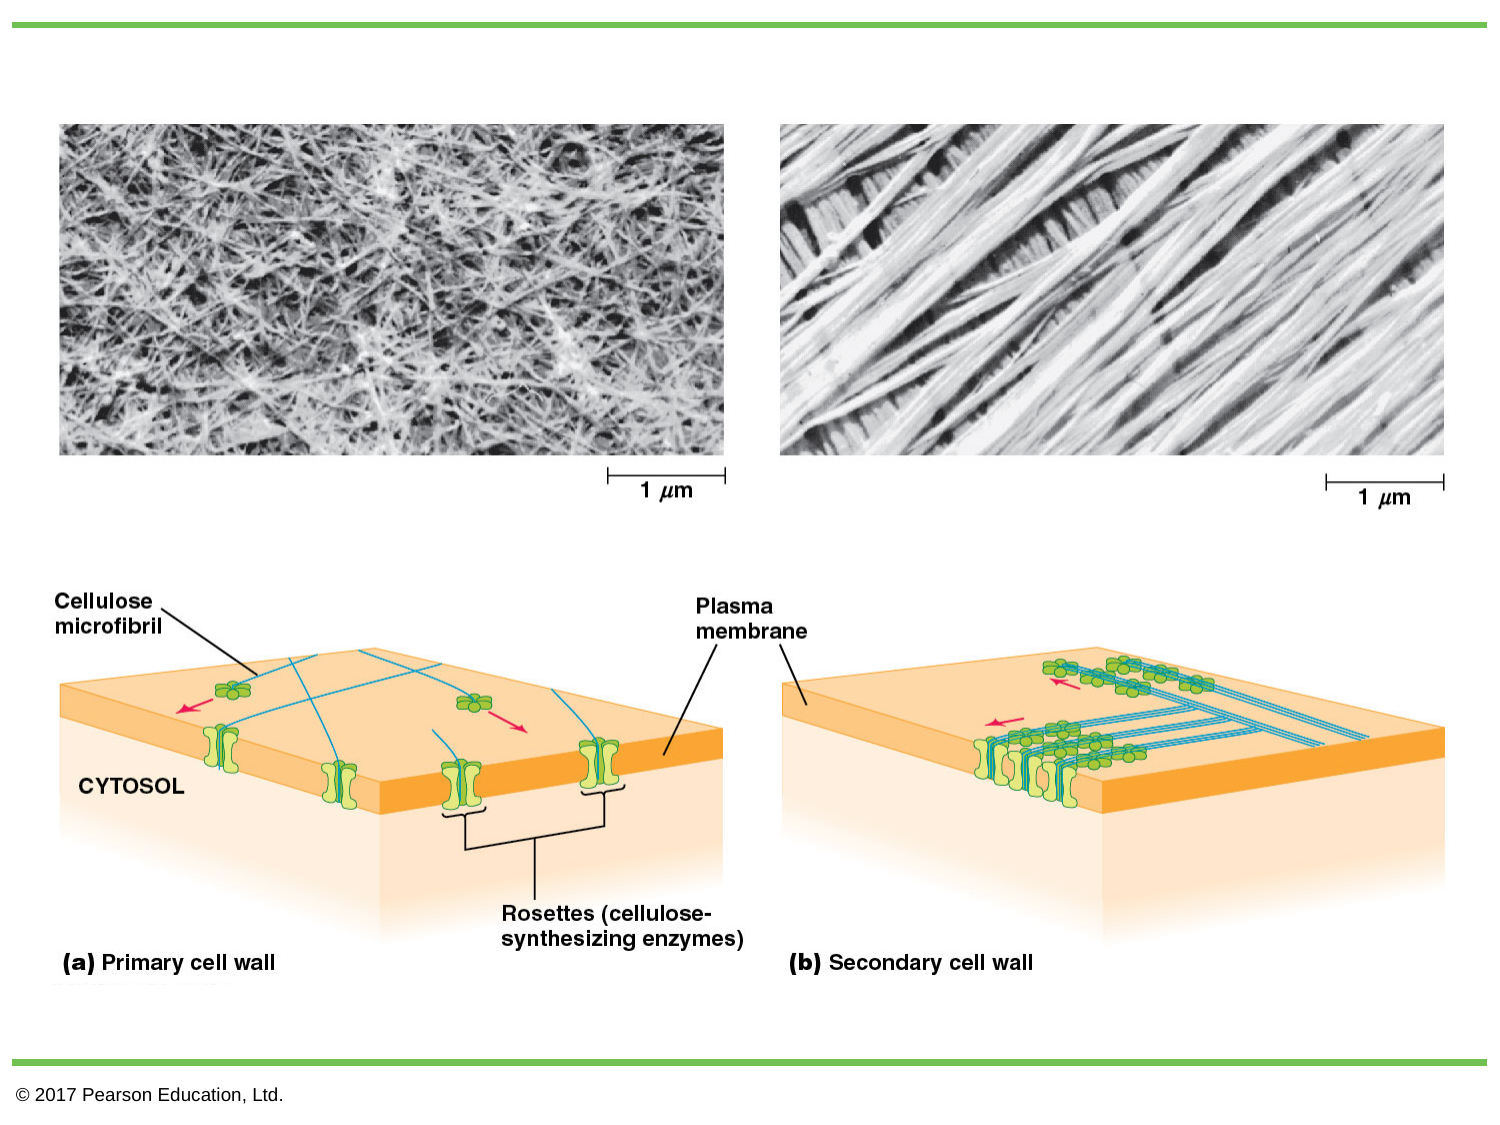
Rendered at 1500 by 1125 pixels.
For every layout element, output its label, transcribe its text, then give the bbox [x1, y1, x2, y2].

footer © 2017 Pearson Education, Ltd. [0, 1062, 476, 1125]
picture [48, 118, 1452, 986]
